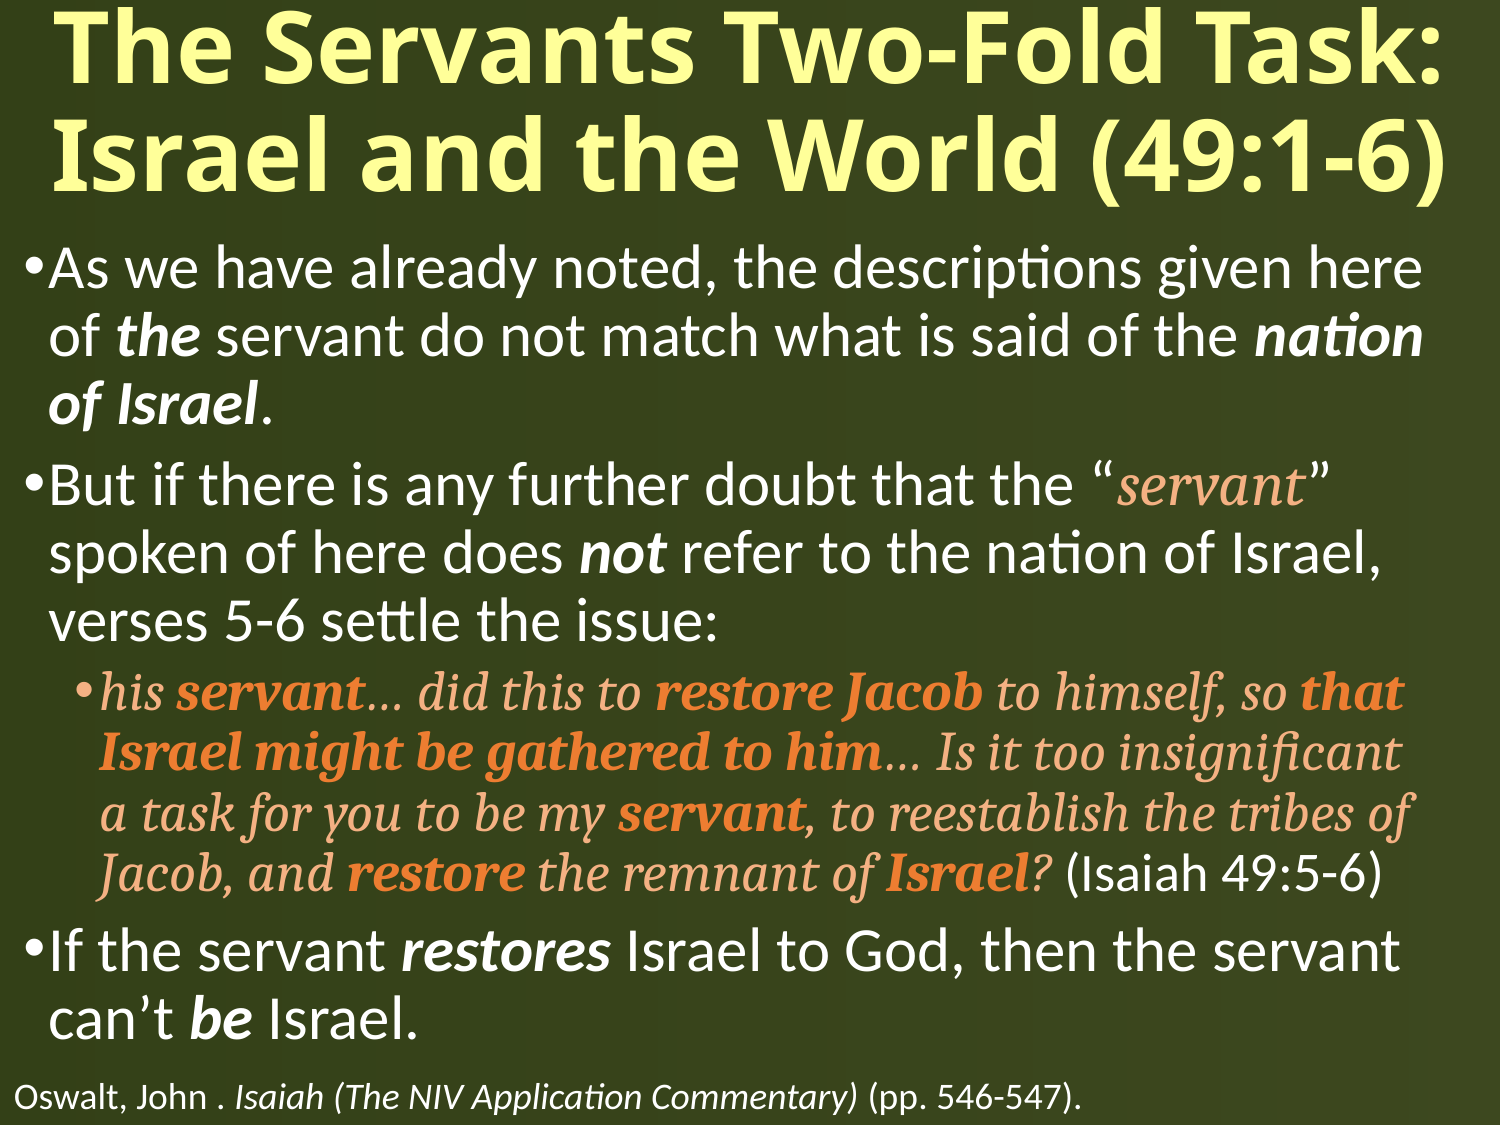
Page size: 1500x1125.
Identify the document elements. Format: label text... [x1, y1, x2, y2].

title The Servants Two-Fold Task: Israel and the World (49:1-6) [0, 0, 1500, 211]
list As we have already noted, the descriptions given here of the servant do not match what is said of the nation of Israel. But if there is any further doubt that the “servant” spoken of here does not refer to the nation of Israel, verses 5-6 settle the issue: his servant… did this to restore Jacob to himself, so that Israel might be gathered to him… Is it too insignificant a task for you to be my servant, to reestablish the tribes of Jacob, and restore the remnant of Israel? (Isaiah 49:5-6) If the servant restores Israel to God, then the servant can’t be Israel. [8, 227, 1456, 1064]
text_box Oswalt, John . Isaiah (The NIV Application Commentary) (pp. 546-547). [0, 1064, 1500, 1125]
